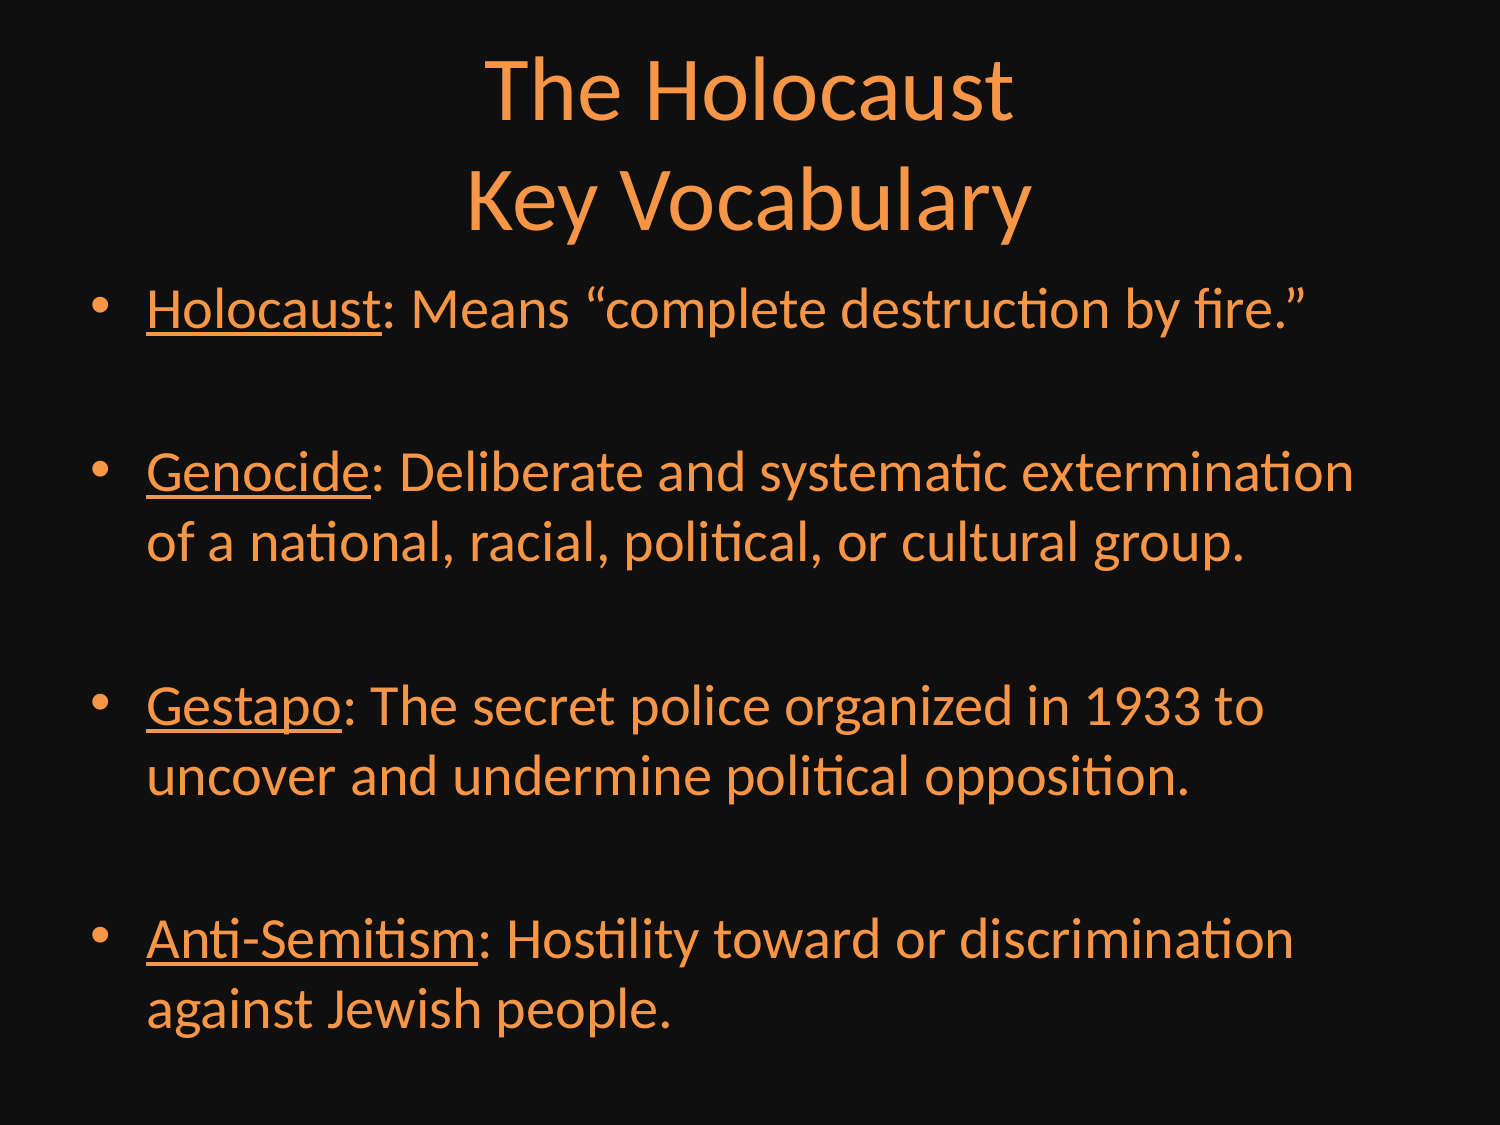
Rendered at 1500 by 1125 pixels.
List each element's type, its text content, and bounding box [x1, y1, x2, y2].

list Holocaust: Means “complete destruction by fire.” Genocide: Deliberate and systematic extermination of a national, racial, political, or cultural group. Gestapo: The secret police organized in 1933 to uncover and undermine political opposition. Anti-Semitism: Hostility toward or discrimination against Jewish people. [74, 262, 1426, 1125]
title The Holocaust Key Vocabulary [74, 44, 1426, 233]
